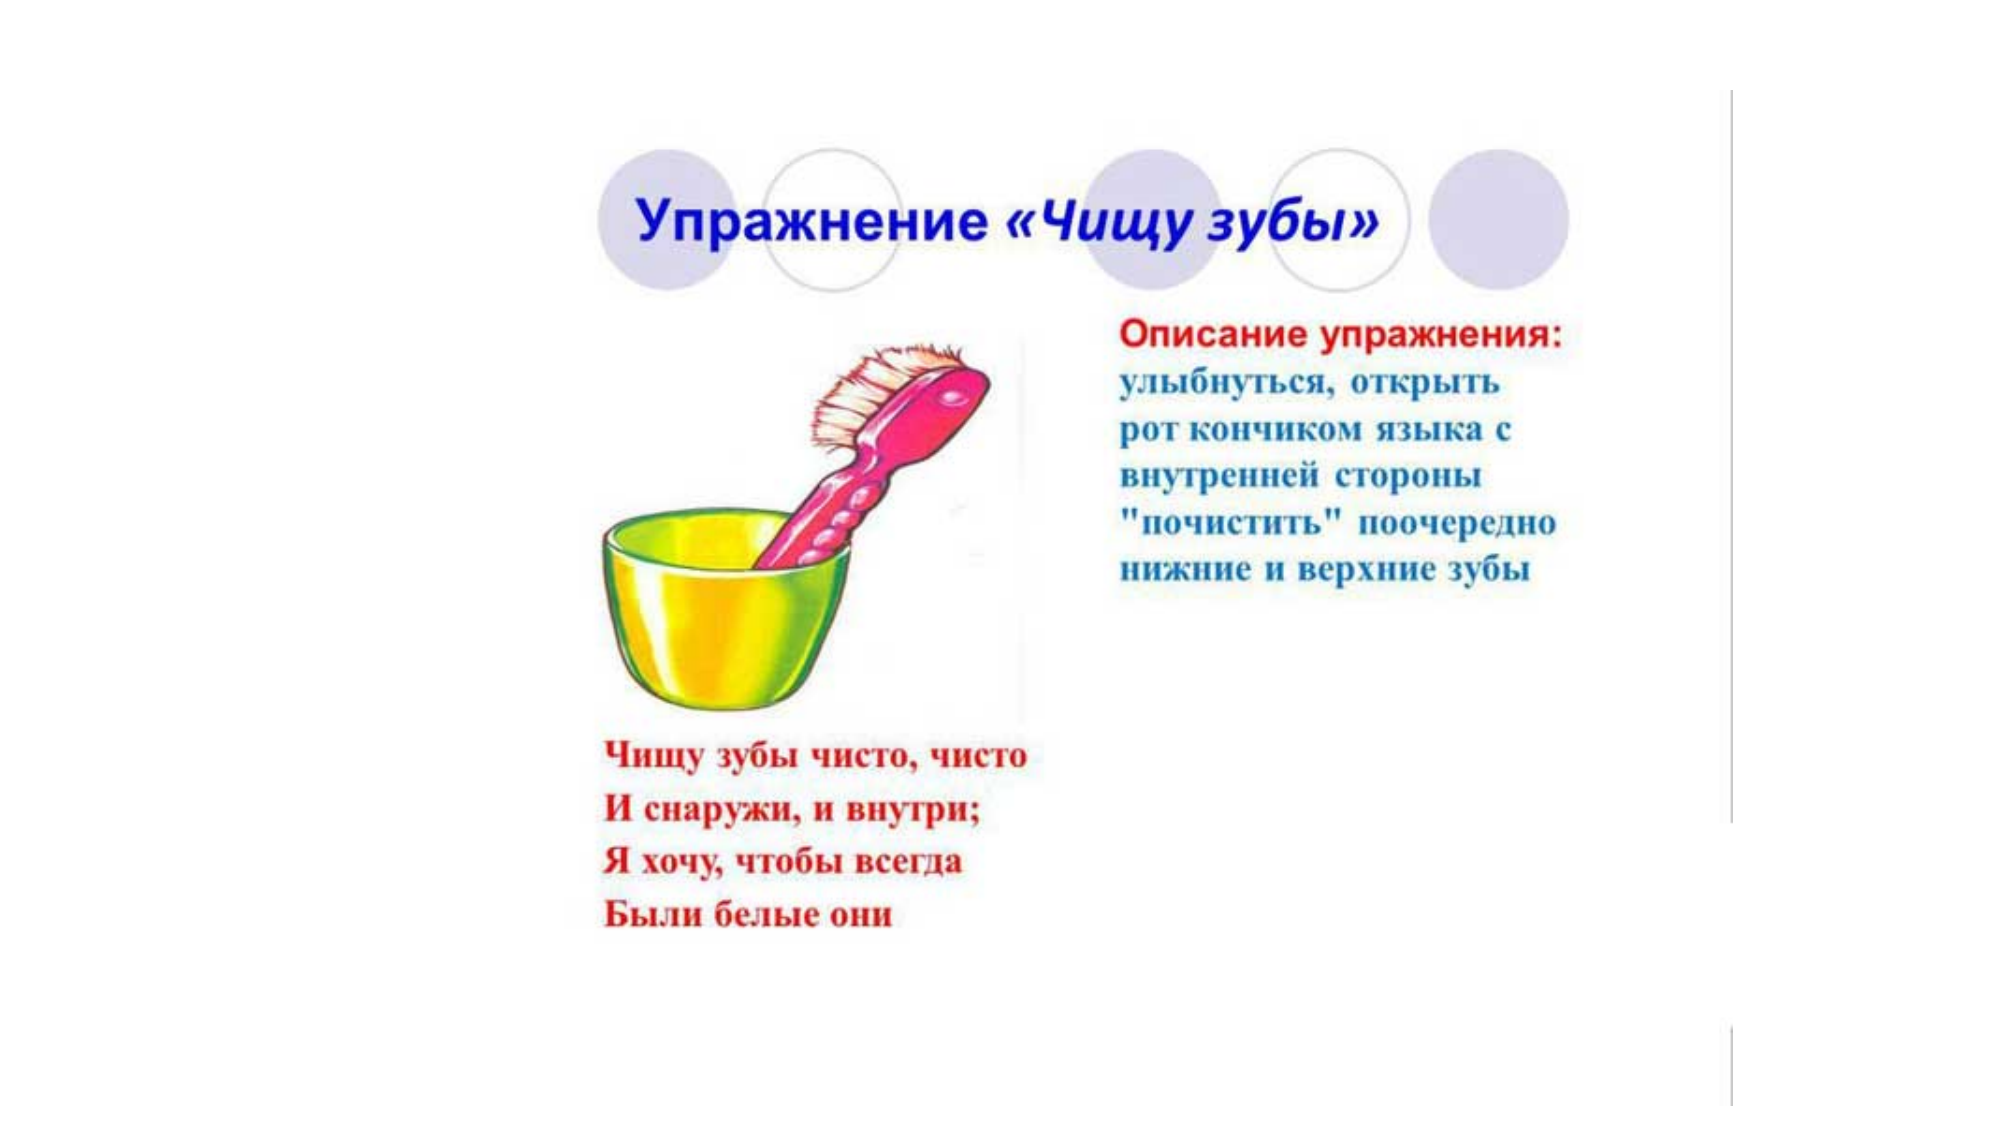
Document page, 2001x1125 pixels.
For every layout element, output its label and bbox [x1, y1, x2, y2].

picture [266, 90, 1733, 1106]
